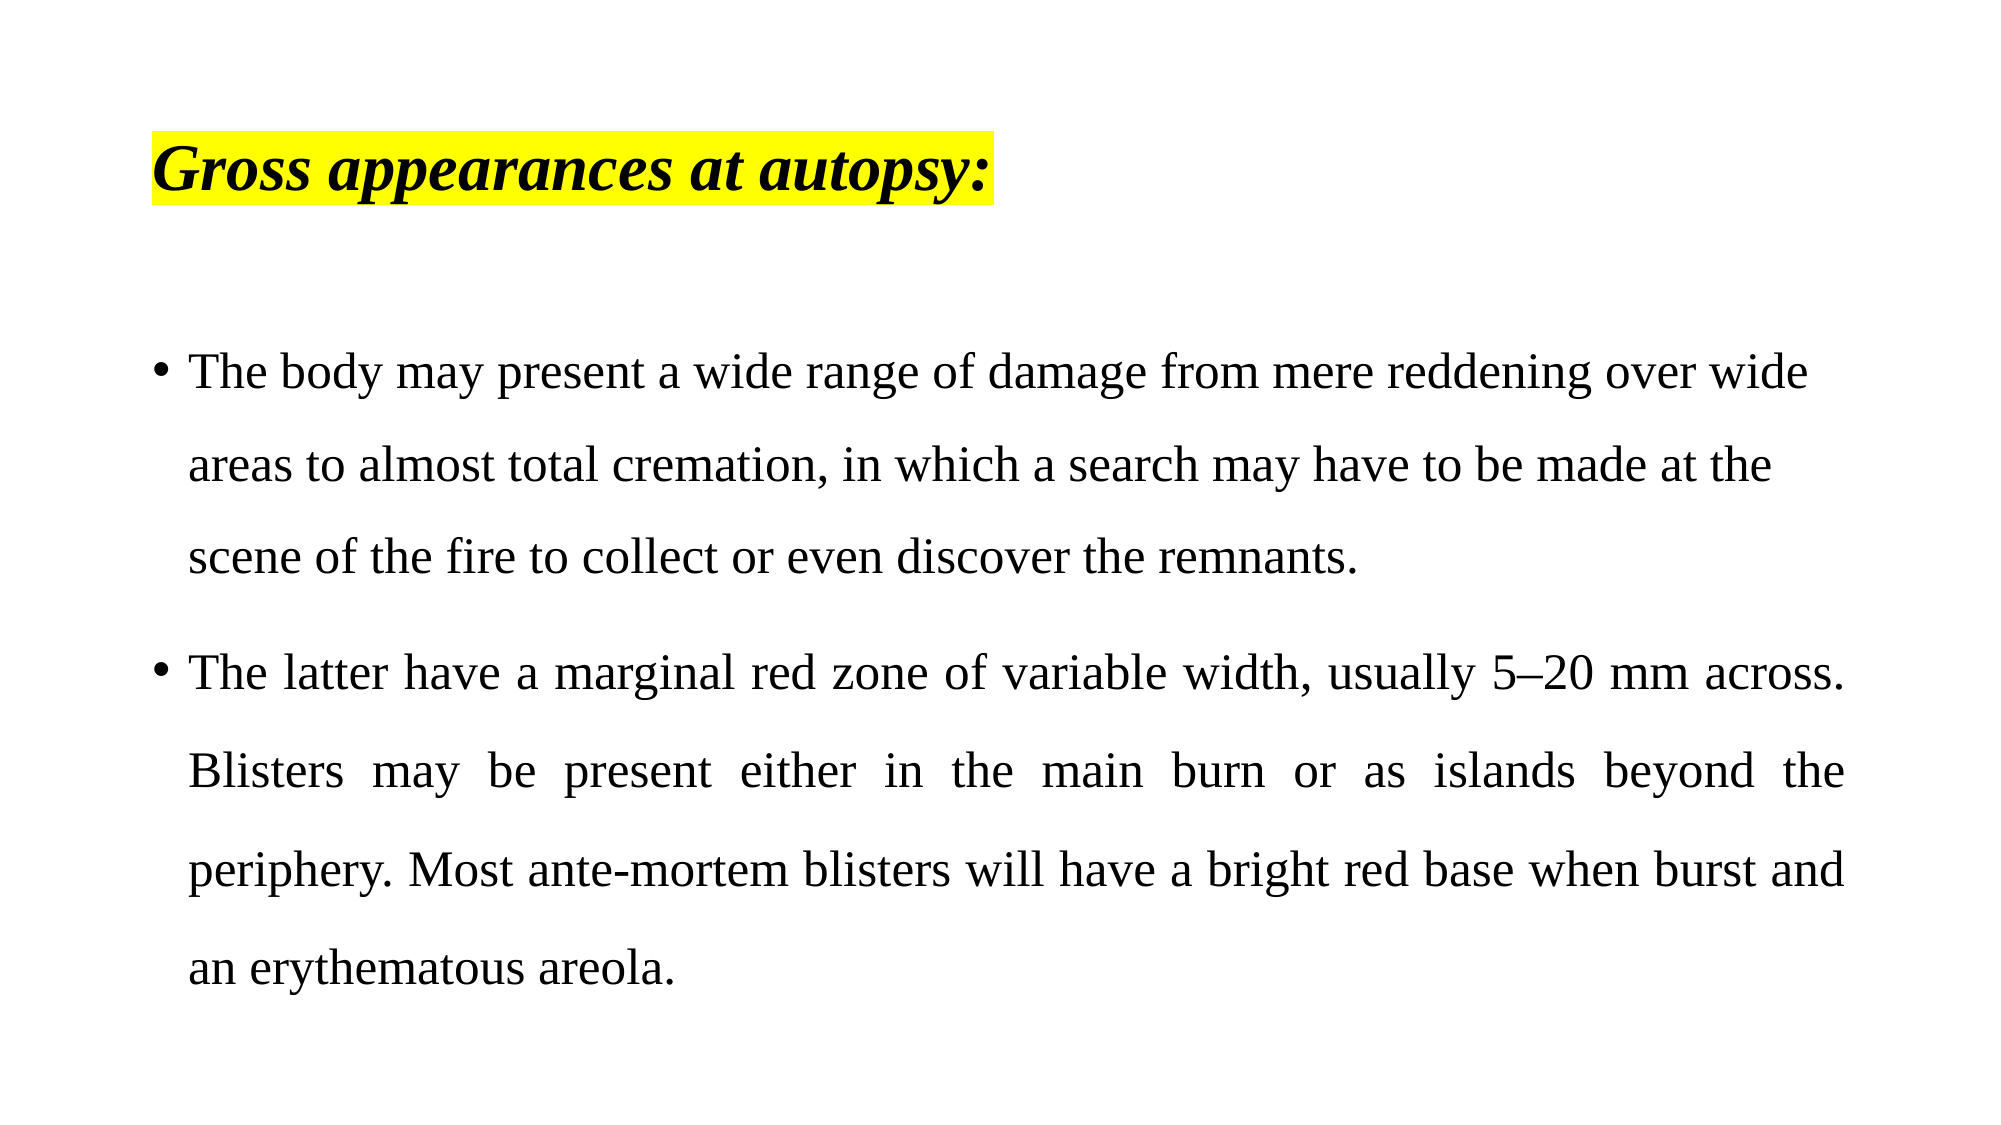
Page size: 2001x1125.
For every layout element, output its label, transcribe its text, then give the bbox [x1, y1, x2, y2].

title Gross appearances at autopsy: [137, 59, 1863, 278]
list The body may present a wide range of damage from mere reddening over wide areas to almost total cremation, in which a search may have to be made at the scene of the fire to collect or even discover the remnants. The latter have a marginal red zone of variable width, usually 5–20 mm across. Blisters may be present either in the main burn or as islands beyond the periphery. Most ante-mortem blisters will have a bright red base when burst and an erythematous areola. [137, 299, 1863, 1014]
